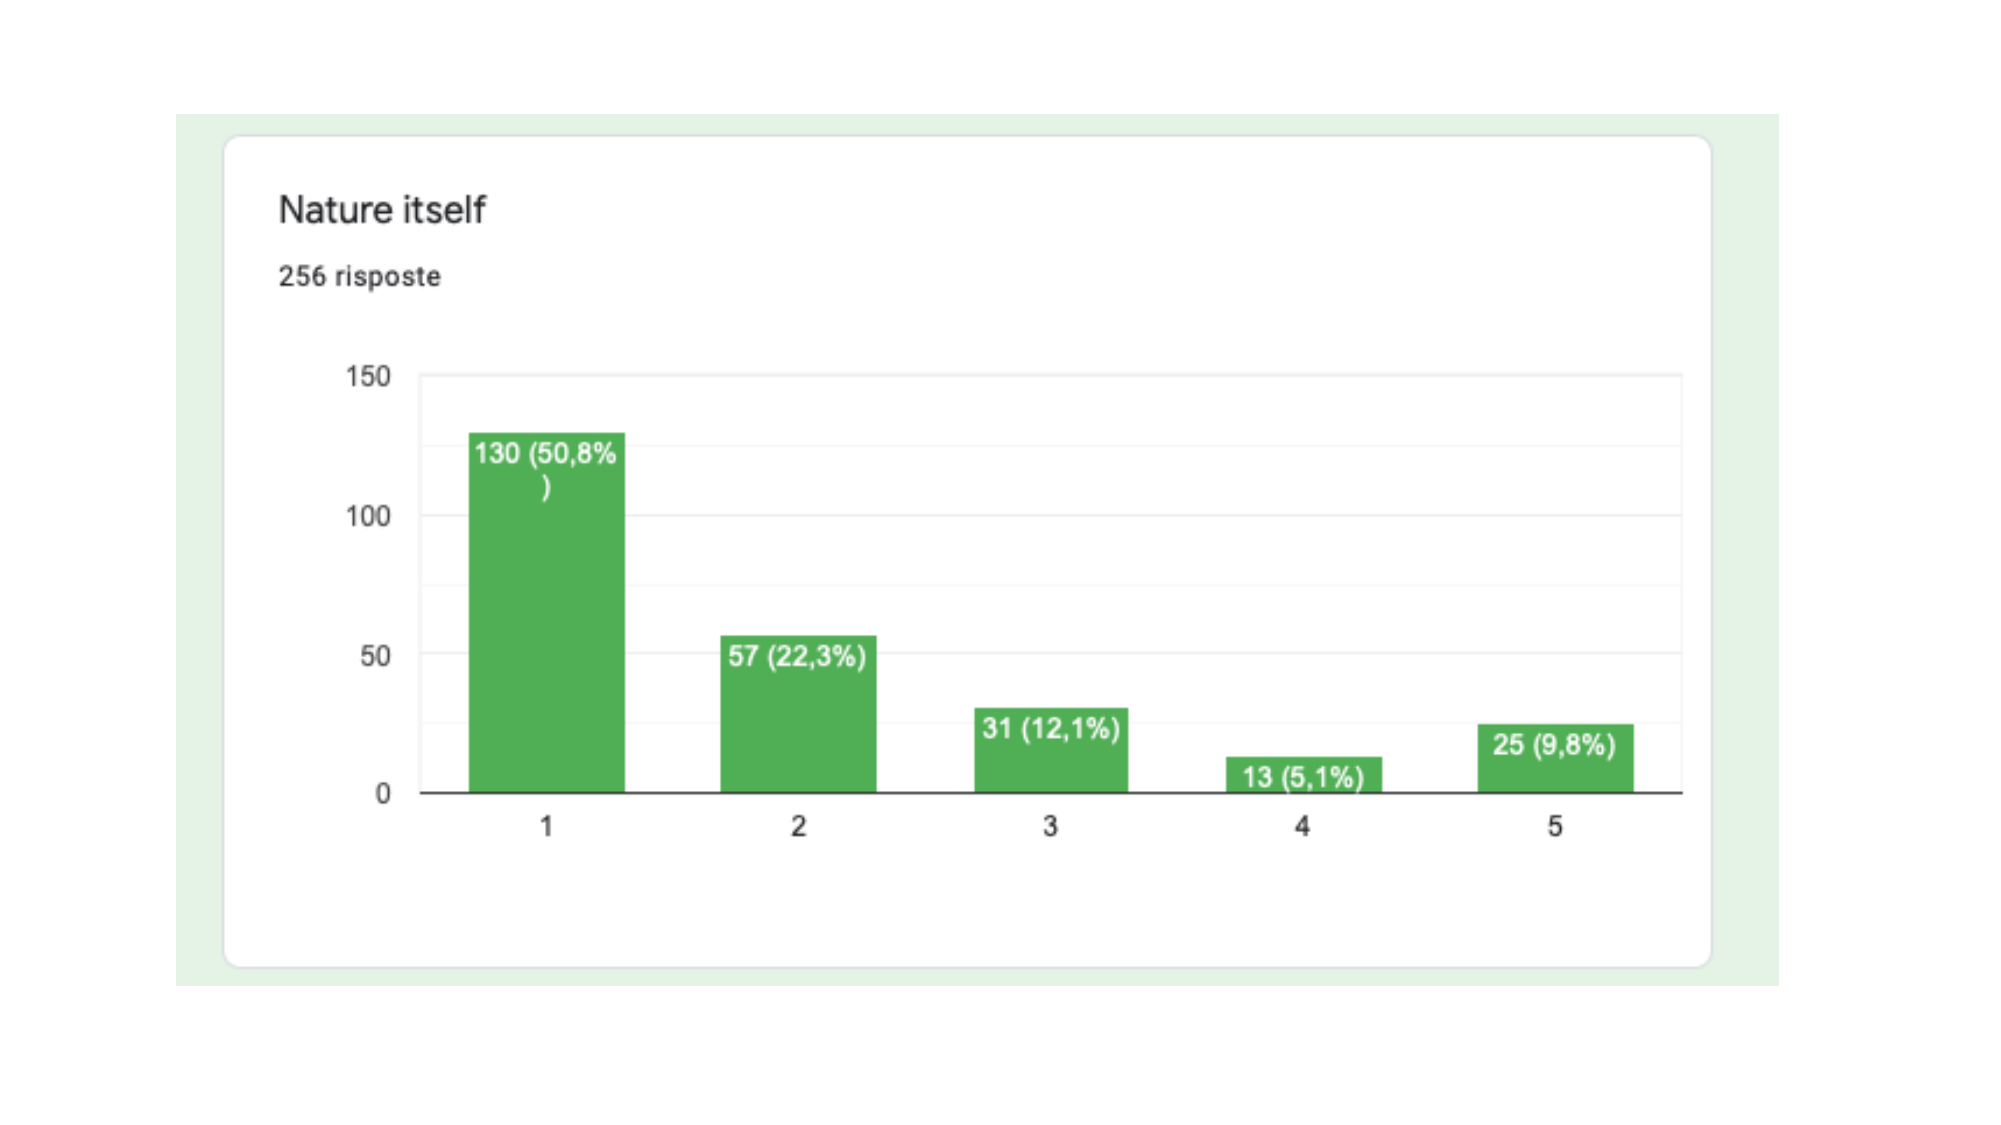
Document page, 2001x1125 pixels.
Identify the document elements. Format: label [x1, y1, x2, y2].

picture [176, 114, 1779, 986]
